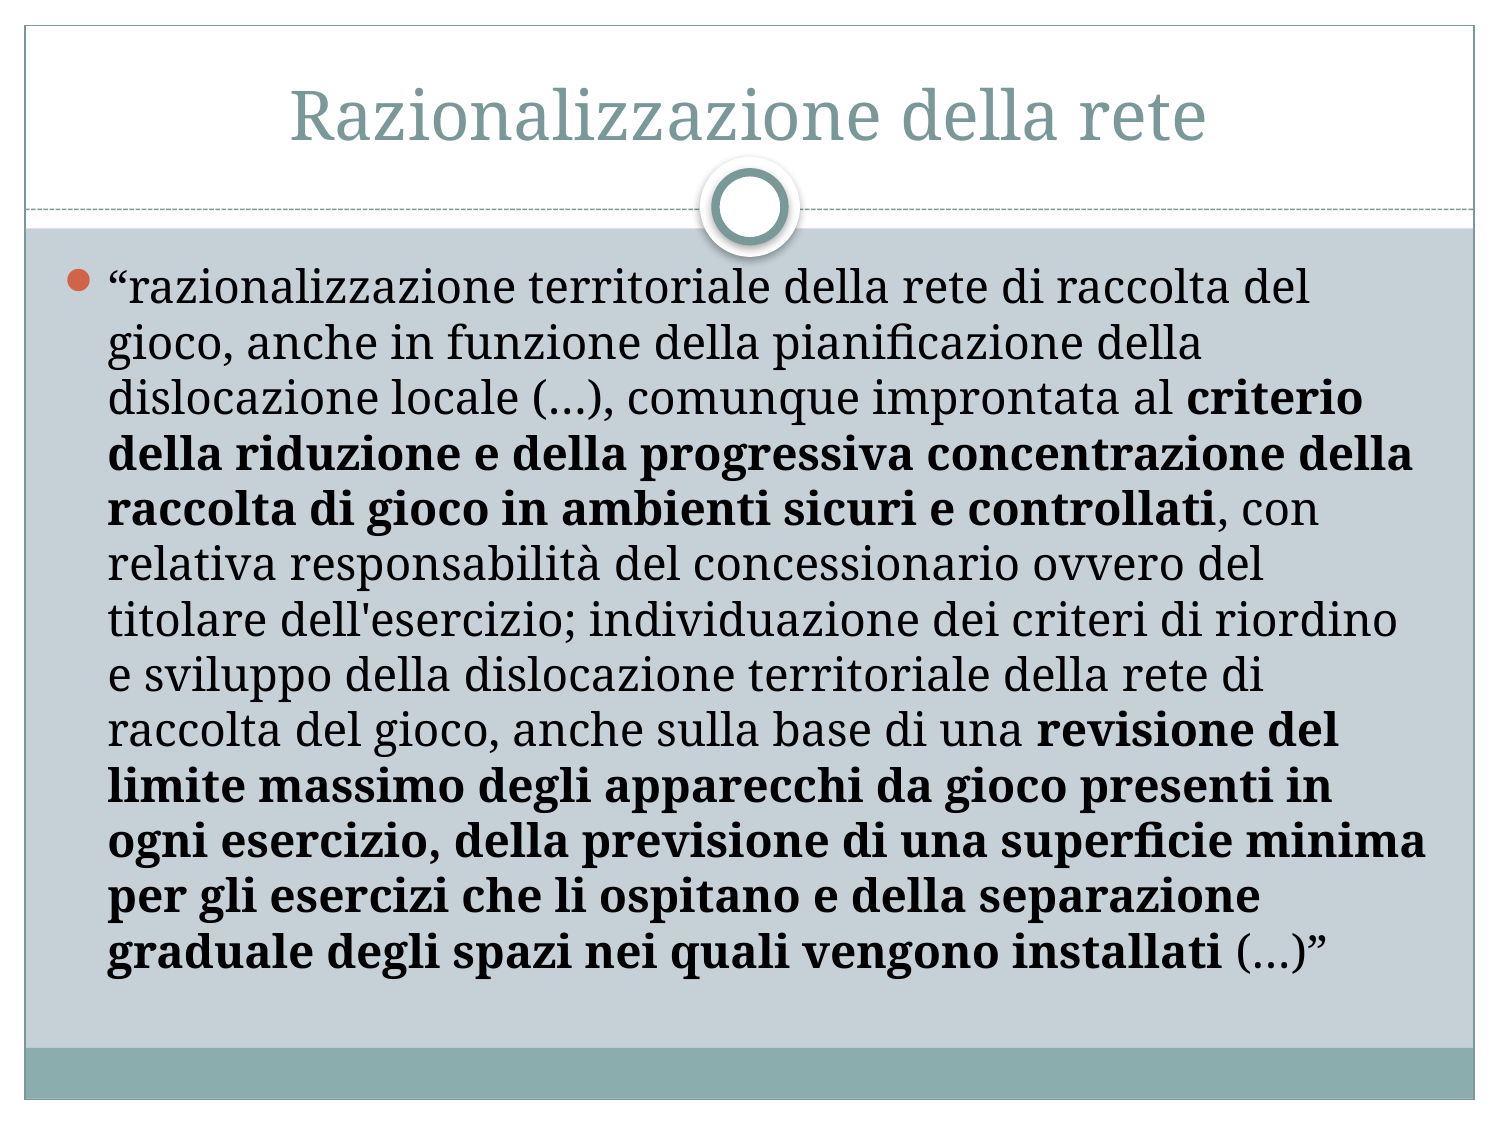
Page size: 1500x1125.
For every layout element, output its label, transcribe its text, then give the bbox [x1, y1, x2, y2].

list “razionalizzazione territoriale della rete di raccolta del gioco, anche in funzione della pianificazione della dislocazione locale (…), comunque improntata al criterio della riduzione e della progressiva concentrazione della raccolta di gioco in ambienti sicuri e controllati, con relativa responsabilità del concessionario ovvero del titolare dell'esercizio; individuazione dei criteri di riordino e sviluppo della dislocazione territoriale della rete di raccolta del gioco, anche sulla base di una revisione del limite massimo degli apparecchi da gioco presenti in ogni esercizio, della previsione di una superficie minima per gli esercizi che li ospitano e della separazione graduale degli spazi nei quali vengono installati (…)” [49, 250, 1445, 1001]
title Razionalizzazione della rete [49, 37, 1450, 162]
